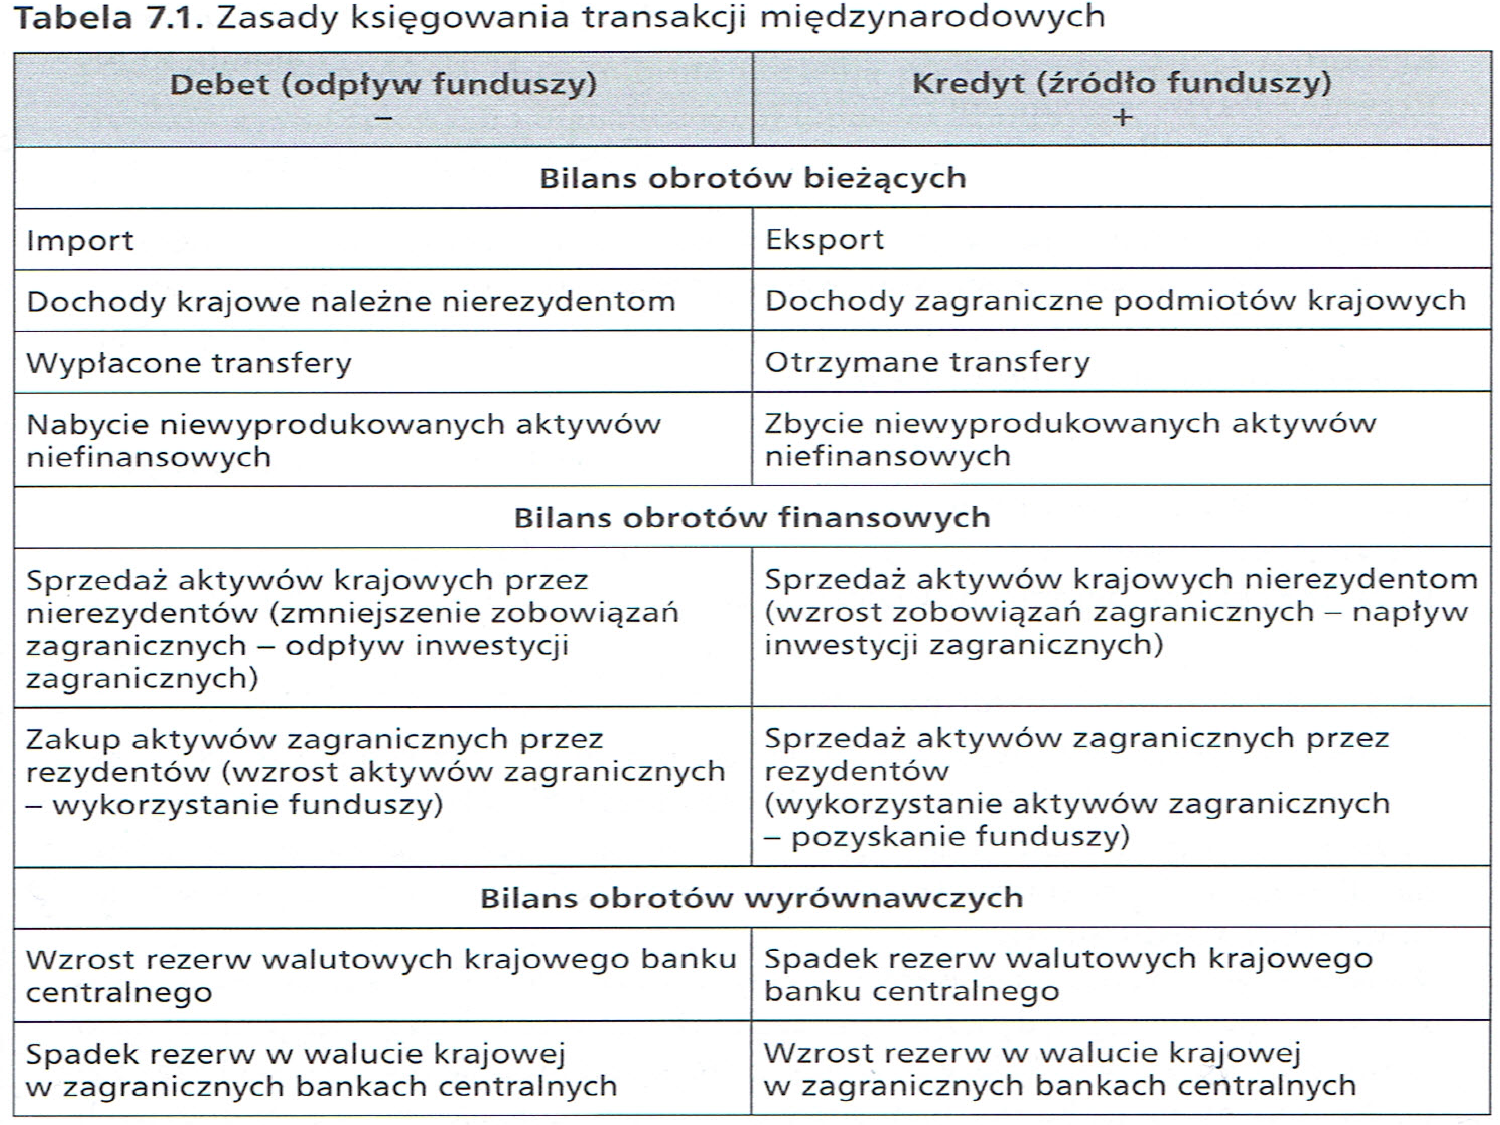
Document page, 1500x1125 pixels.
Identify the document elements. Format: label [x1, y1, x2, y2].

list [0, 0, 1500, 1125]
